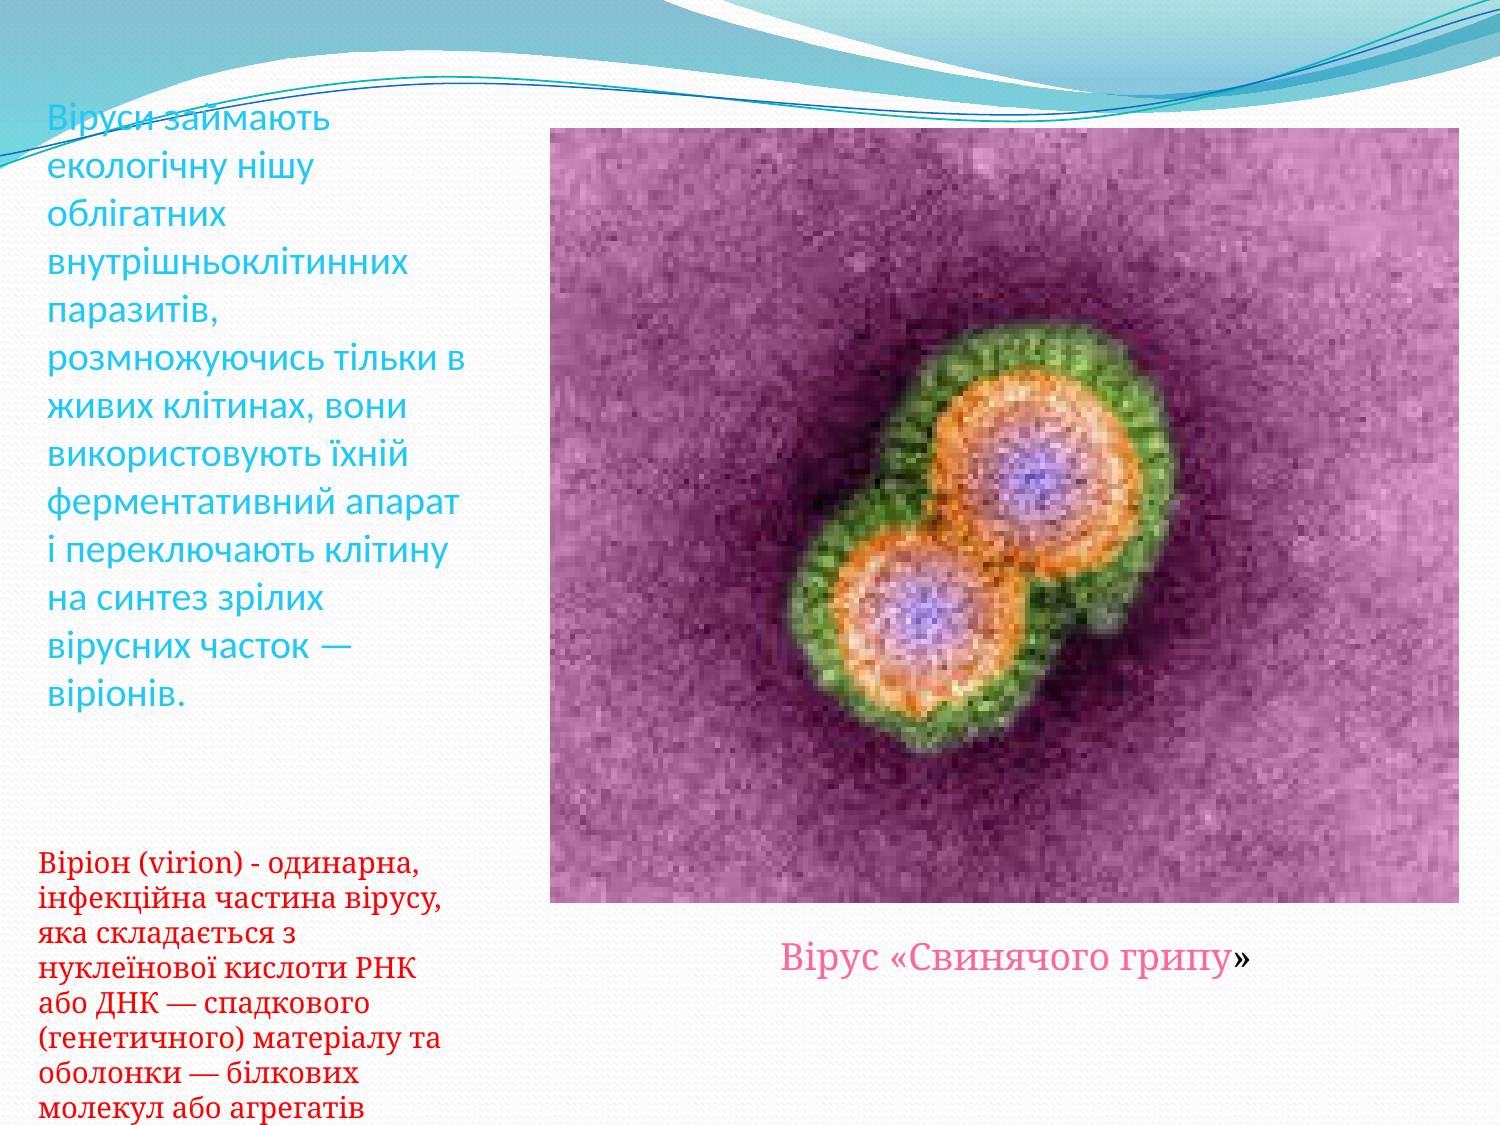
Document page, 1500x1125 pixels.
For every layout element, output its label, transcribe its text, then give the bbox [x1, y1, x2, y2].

text_box Вірус «Свинячого грипу» [765, 925, 1267, 986]
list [550, 128, 1459, 903]
text_box Віріон (virion) - одинарна, інфекційна частина вірусу, яка складається з нуклеїнової кислоти РНК або ДНК — спадкового (генетичного) матеріалу та оболонки — білкових молекул або агрегатів молекул. [23, 837, 481, 1125]
title Віруси займають екологічну нішу облігатних внутрішньоклітинних паразитів, розмножуючись тільки в живих клітинах, вони використовують їхній ферментативний апарат і переключають клітину на синтез зрілих вірусних часток — віріонів. [46, 82, 469, 715]
